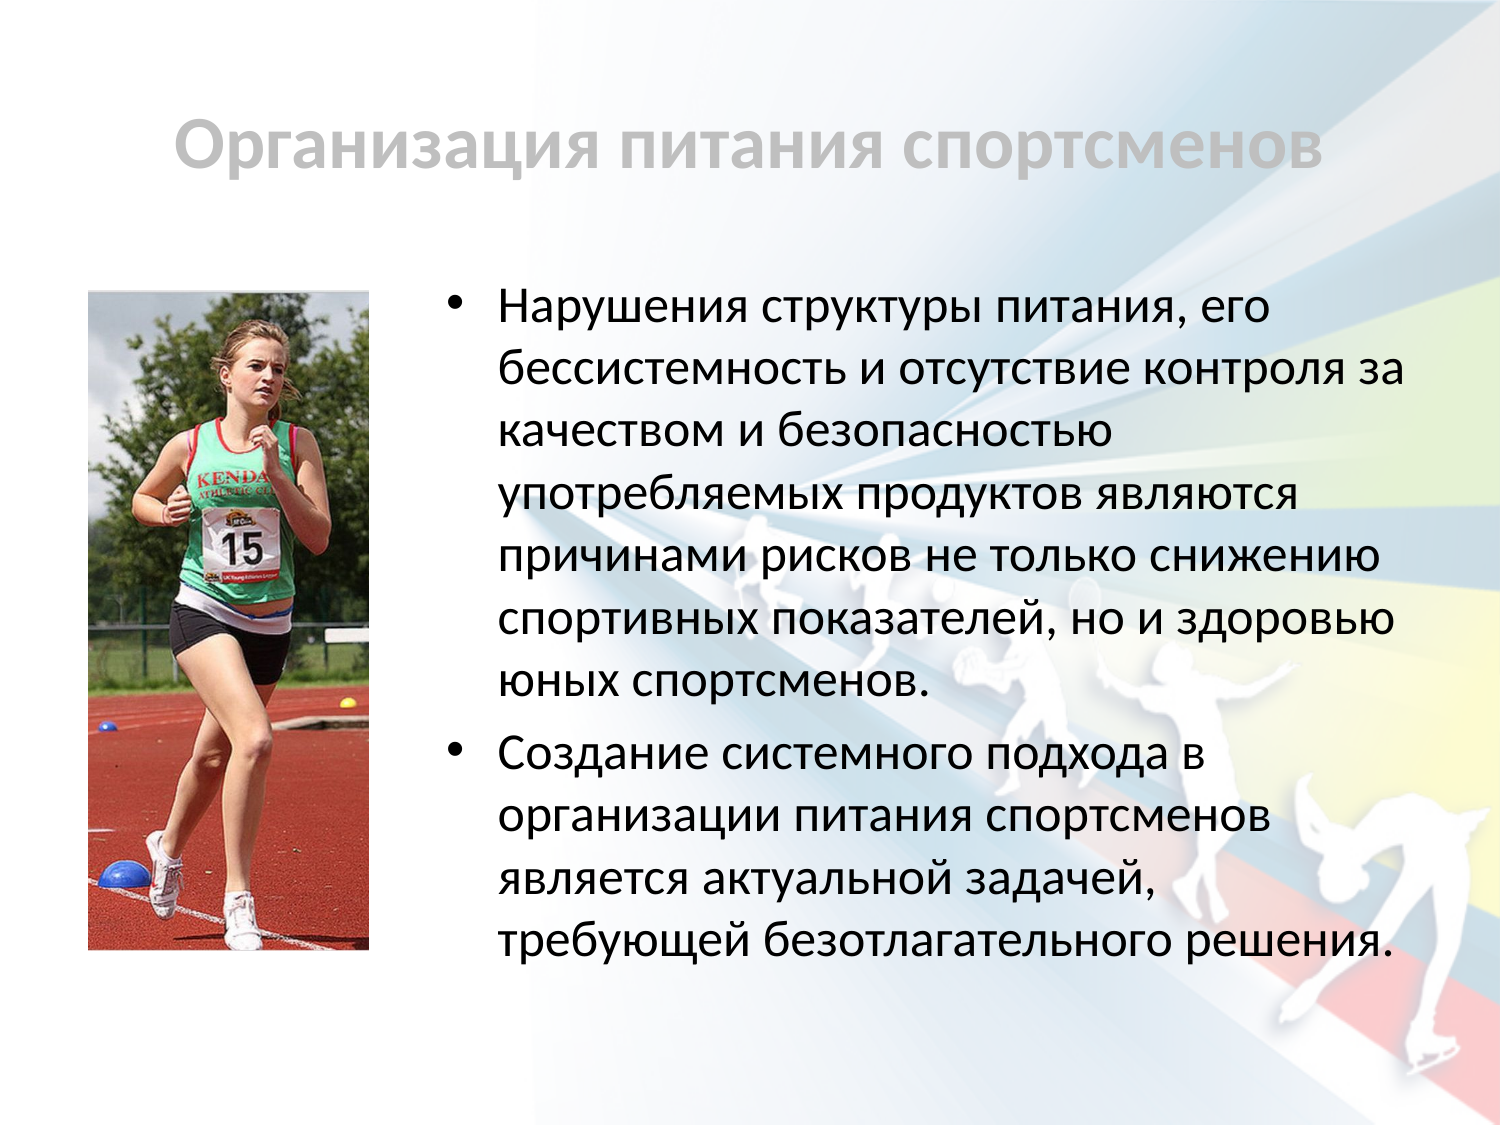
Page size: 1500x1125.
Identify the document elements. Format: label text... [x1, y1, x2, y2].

title Организация питания спортсменов [75, 45, 1425, 233]
list Нарушения структуры питания, его бессистемность и отсутствие контроля за качеством и безопасностью употребляемых продуктов являются причинами рисков не только снижению спортивных показателей, но и здоровью юных спортсменов. Создание системного подхода в организации питания спортсменов является актуальной задачей, требующей безотлагательного решения. [431, 262, 1425, 1005]
picture [88, 290, 369, 951]
